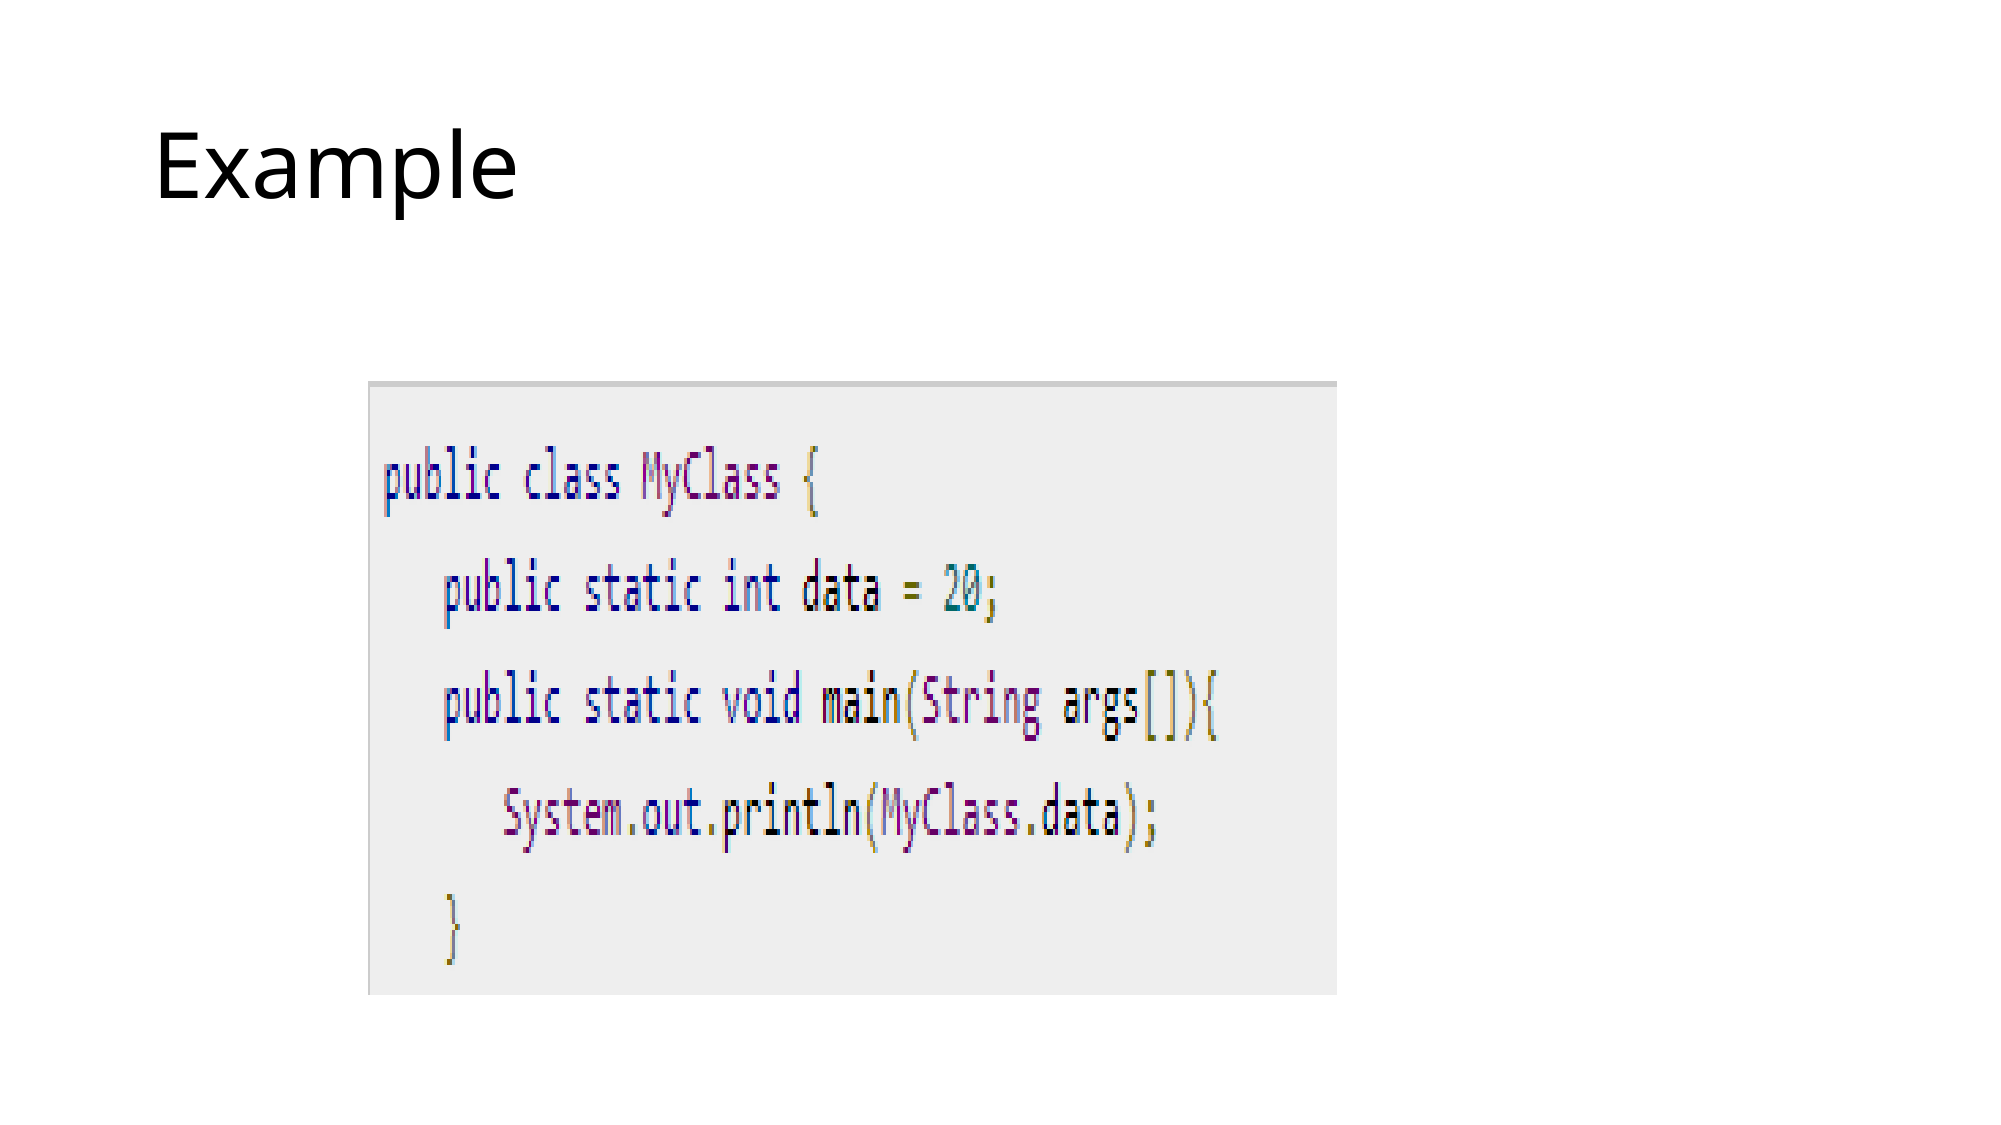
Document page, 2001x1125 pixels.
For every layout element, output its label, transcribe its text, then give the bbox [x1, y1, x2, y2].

title Example [137, 59, 1863, 278]
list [360, 370, 1337, 995]
